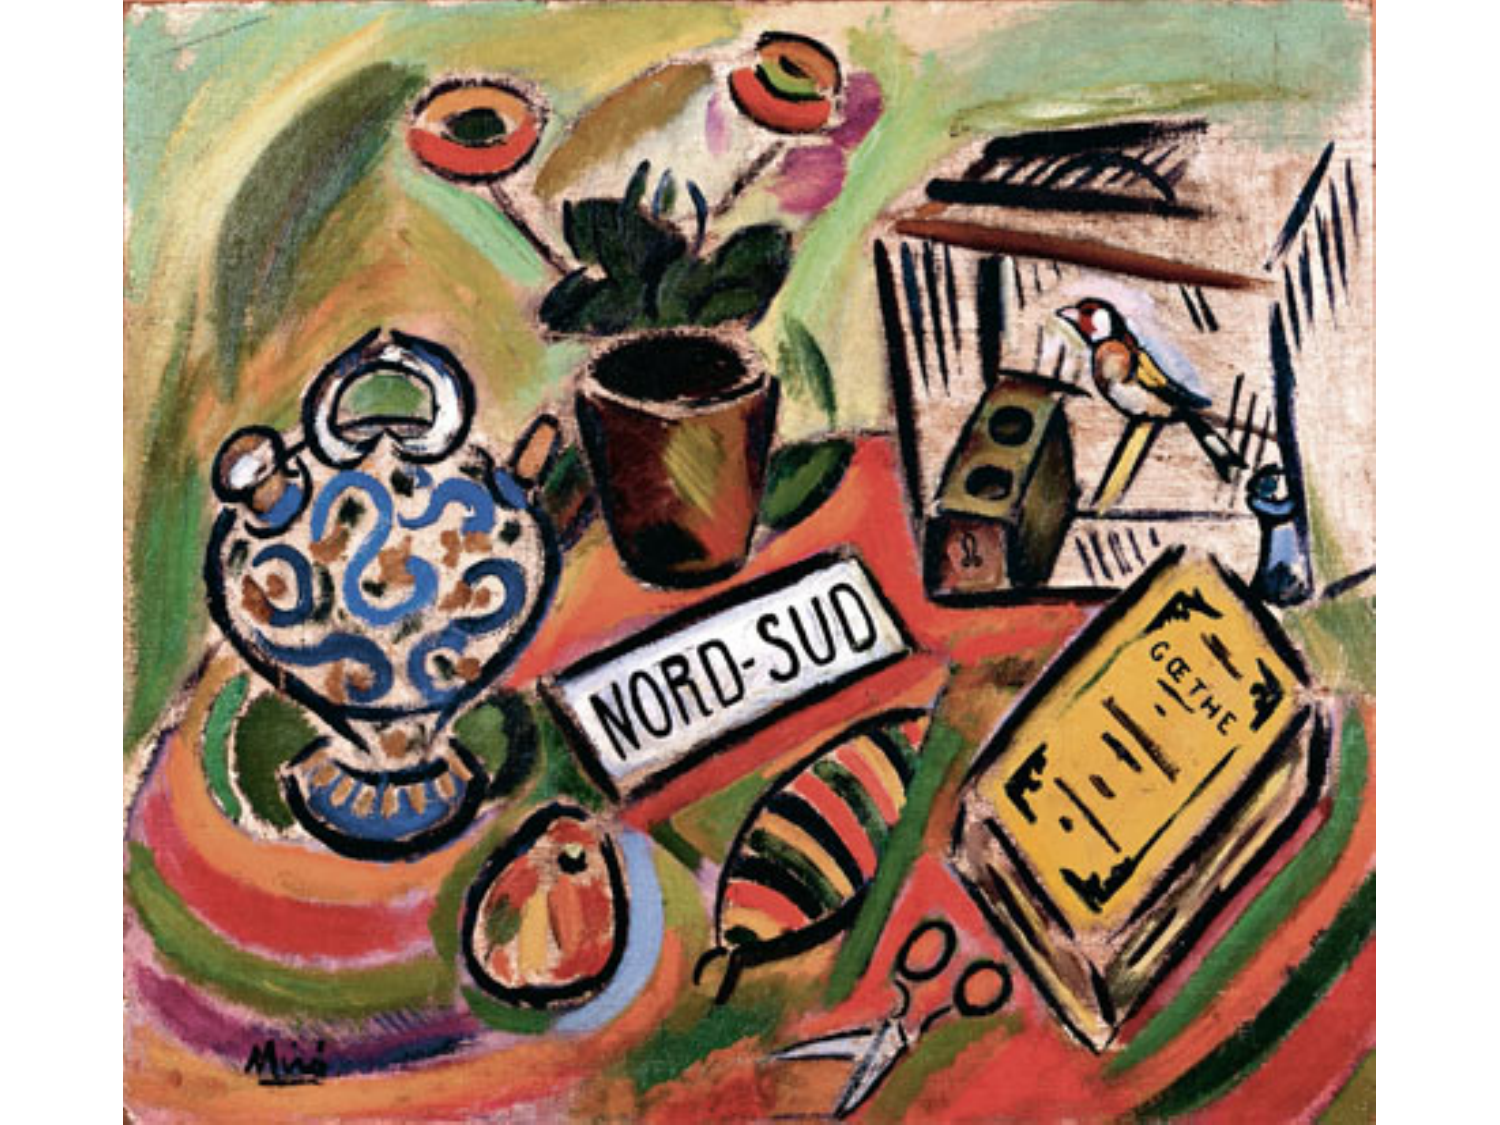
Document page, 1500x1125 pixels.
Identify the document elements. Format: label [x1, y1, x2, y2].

picture [123, 0, 1377, 1125]
